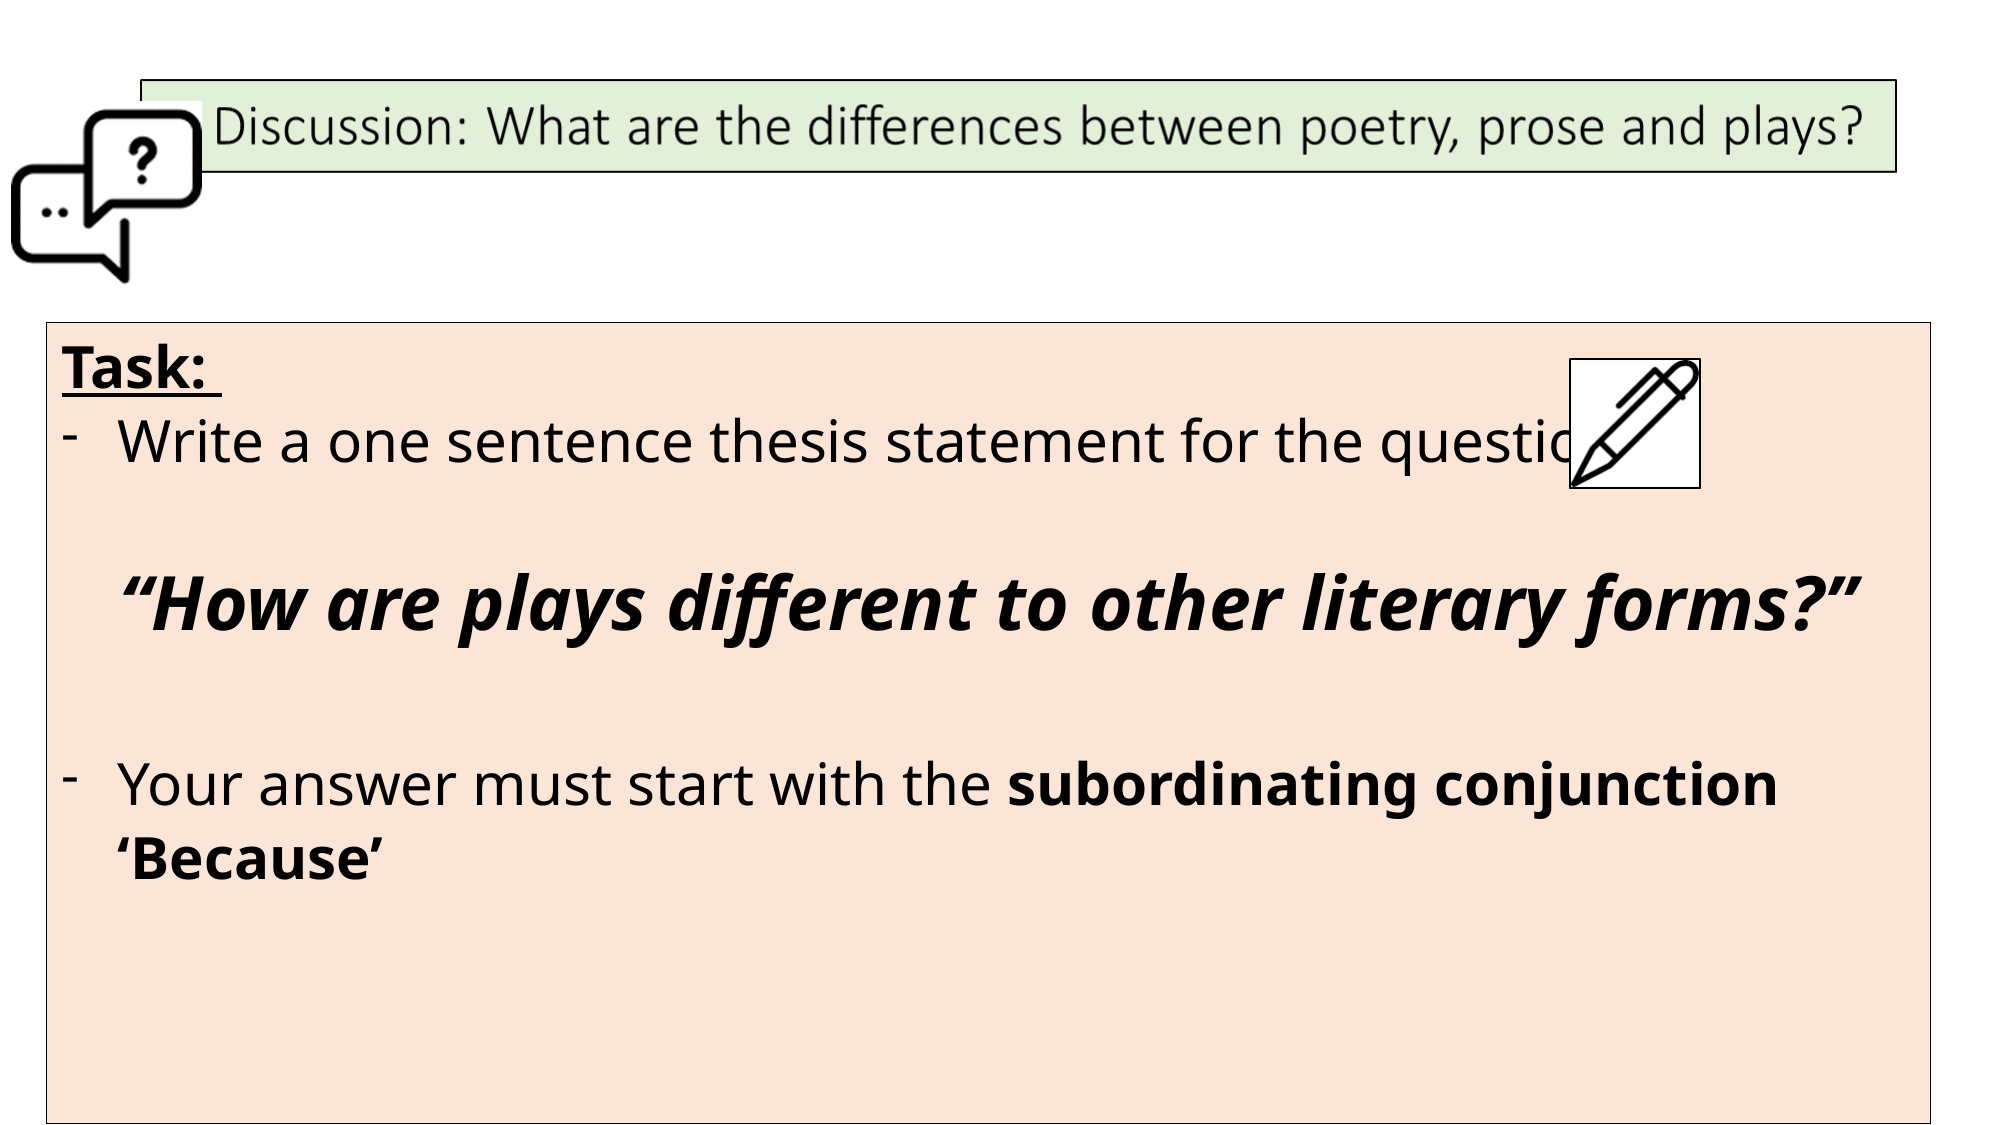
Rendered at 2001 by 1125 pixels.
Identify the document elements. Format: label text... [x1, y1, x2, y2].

picture [1569, 358, 1701, 489]
text_box Task: Write a one sentence thesis statement for the question: “How are plays different to other literary forms?” Your answer must start with the subordinating conjunction ‘Because’ [46, 322, 1931, 1124]
picture [11, 70, 1915, 292]
